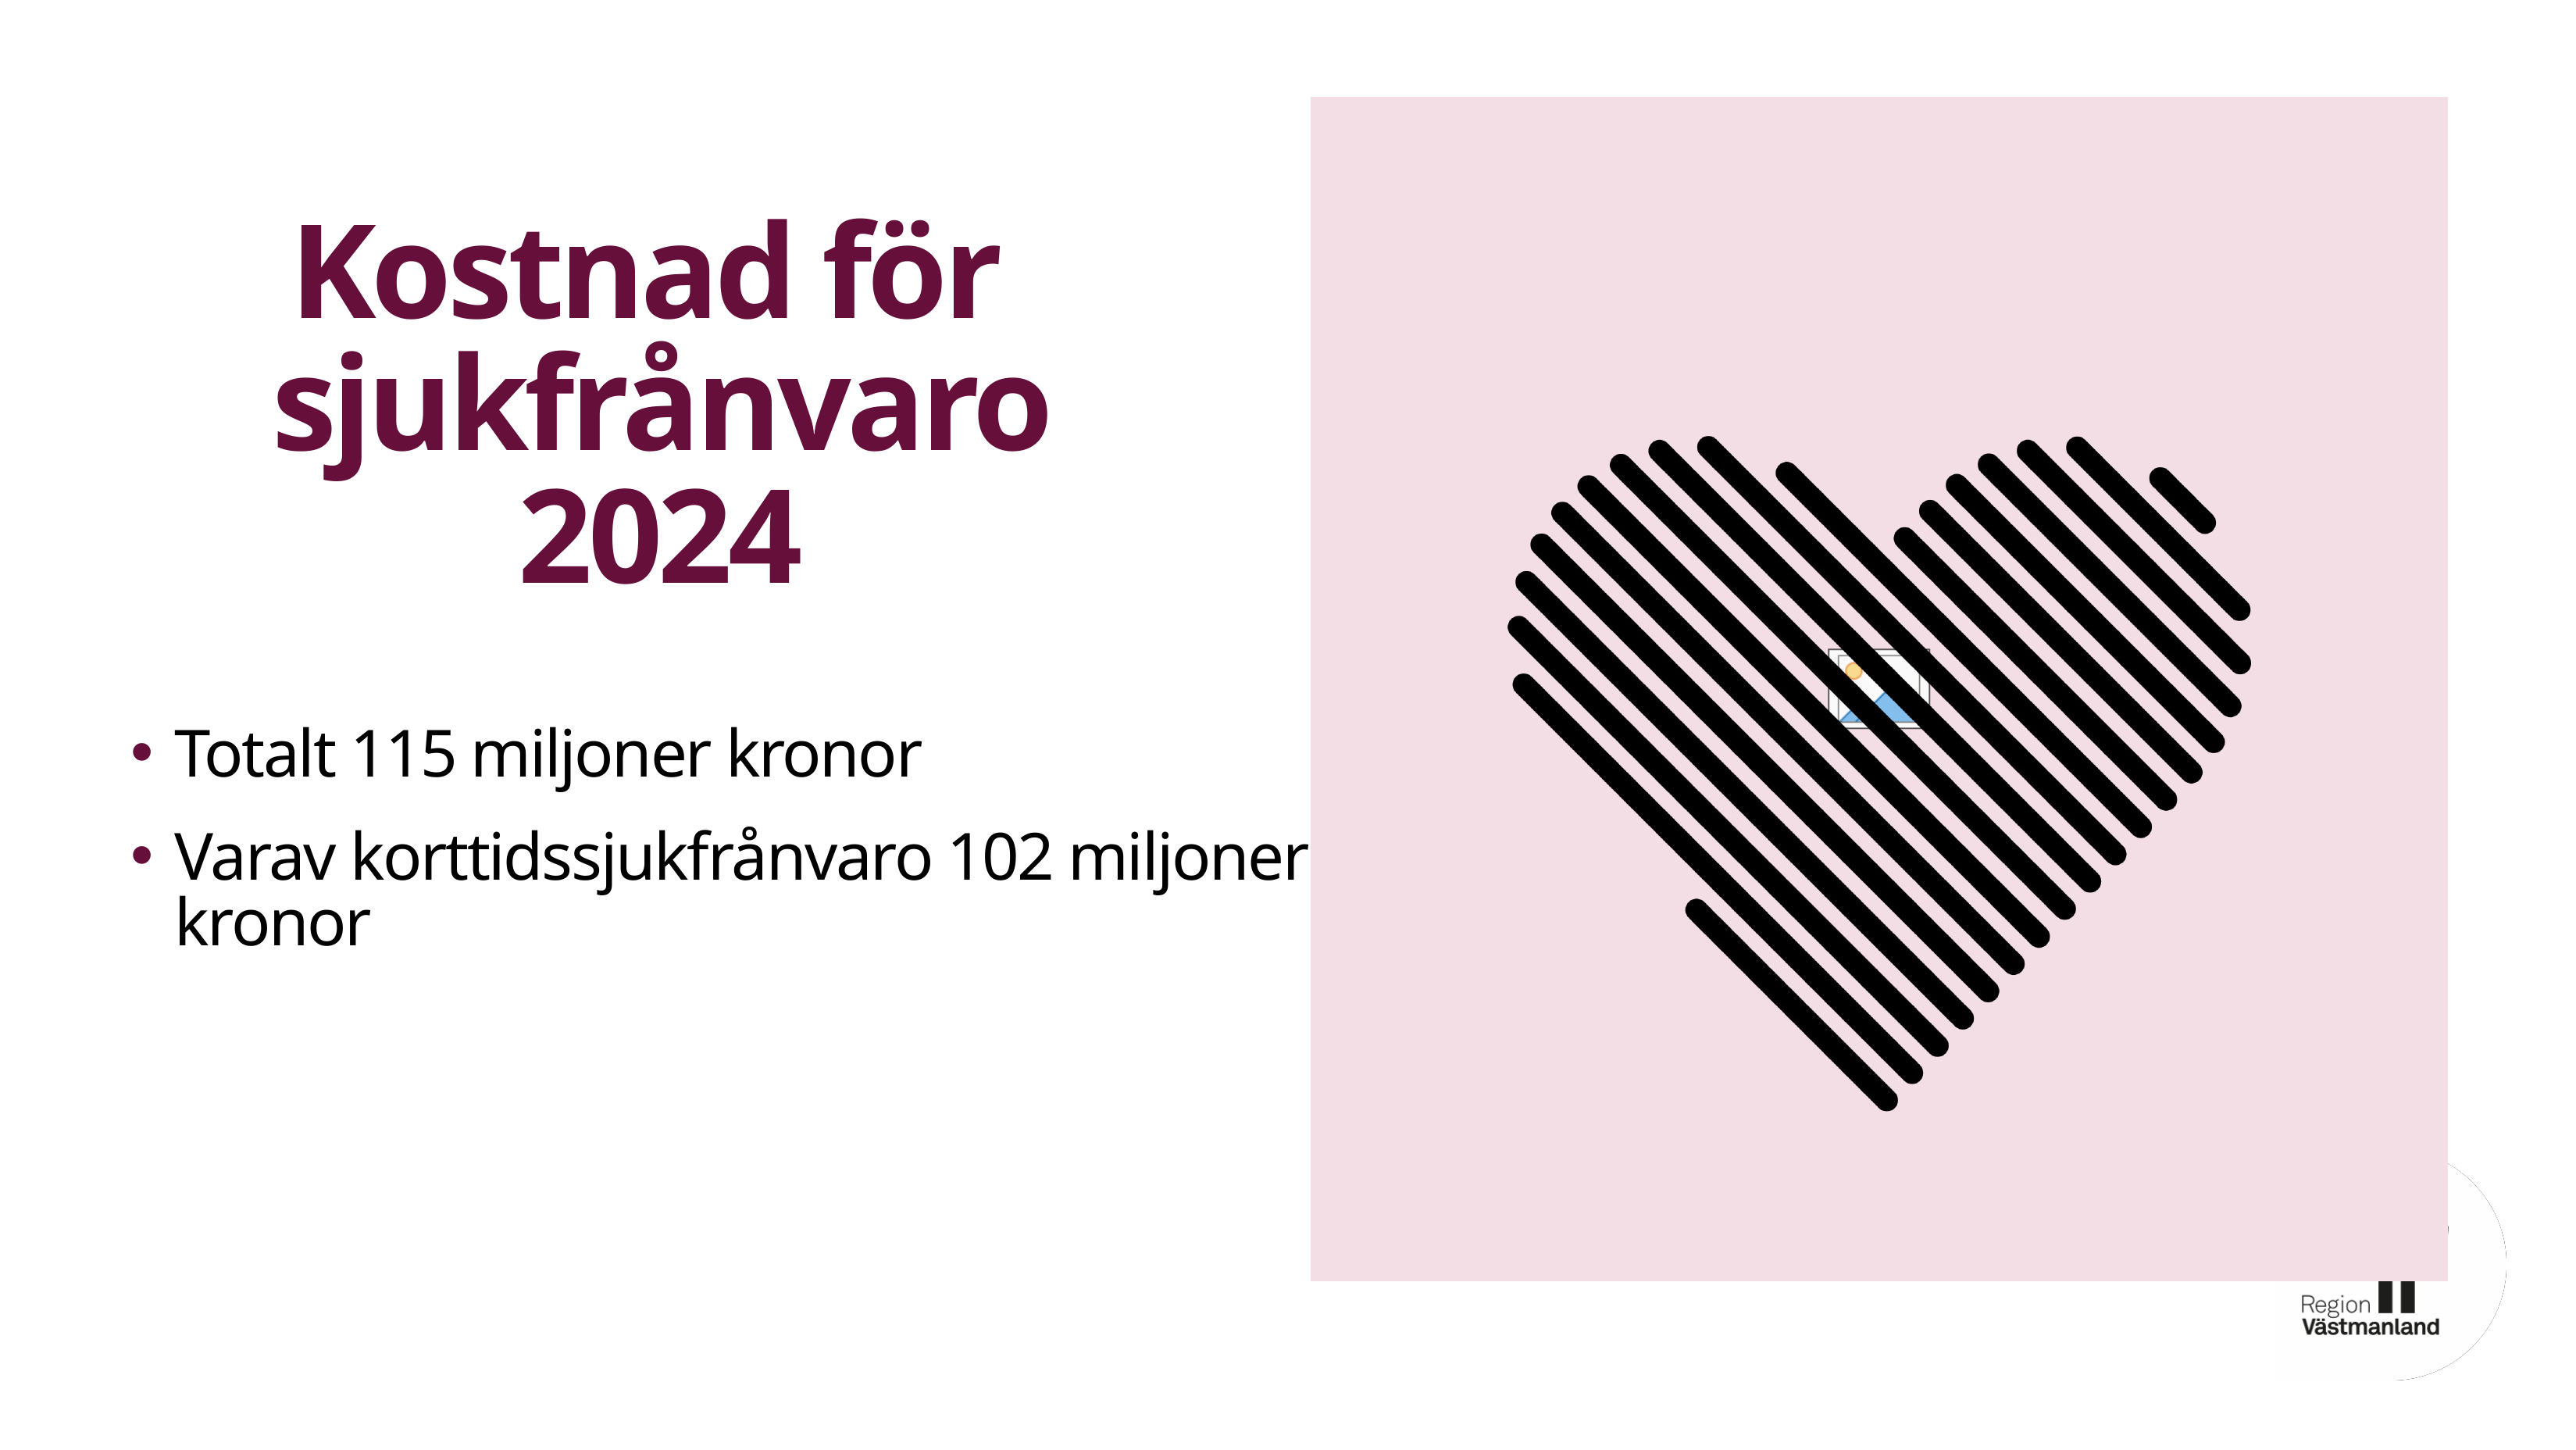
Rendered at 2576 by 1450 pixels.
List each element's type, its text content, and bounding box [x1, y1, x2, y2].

title Kostnad för sjukfrånvaro 2024 [130, 347, 1192, 610]
list Totalt 115 miljoner kronor Varav korttidssjukfrånvaro 102 miljoner kronor [130, 724, 1306, 904]
picture [1311, 97, 2506, 1380]
